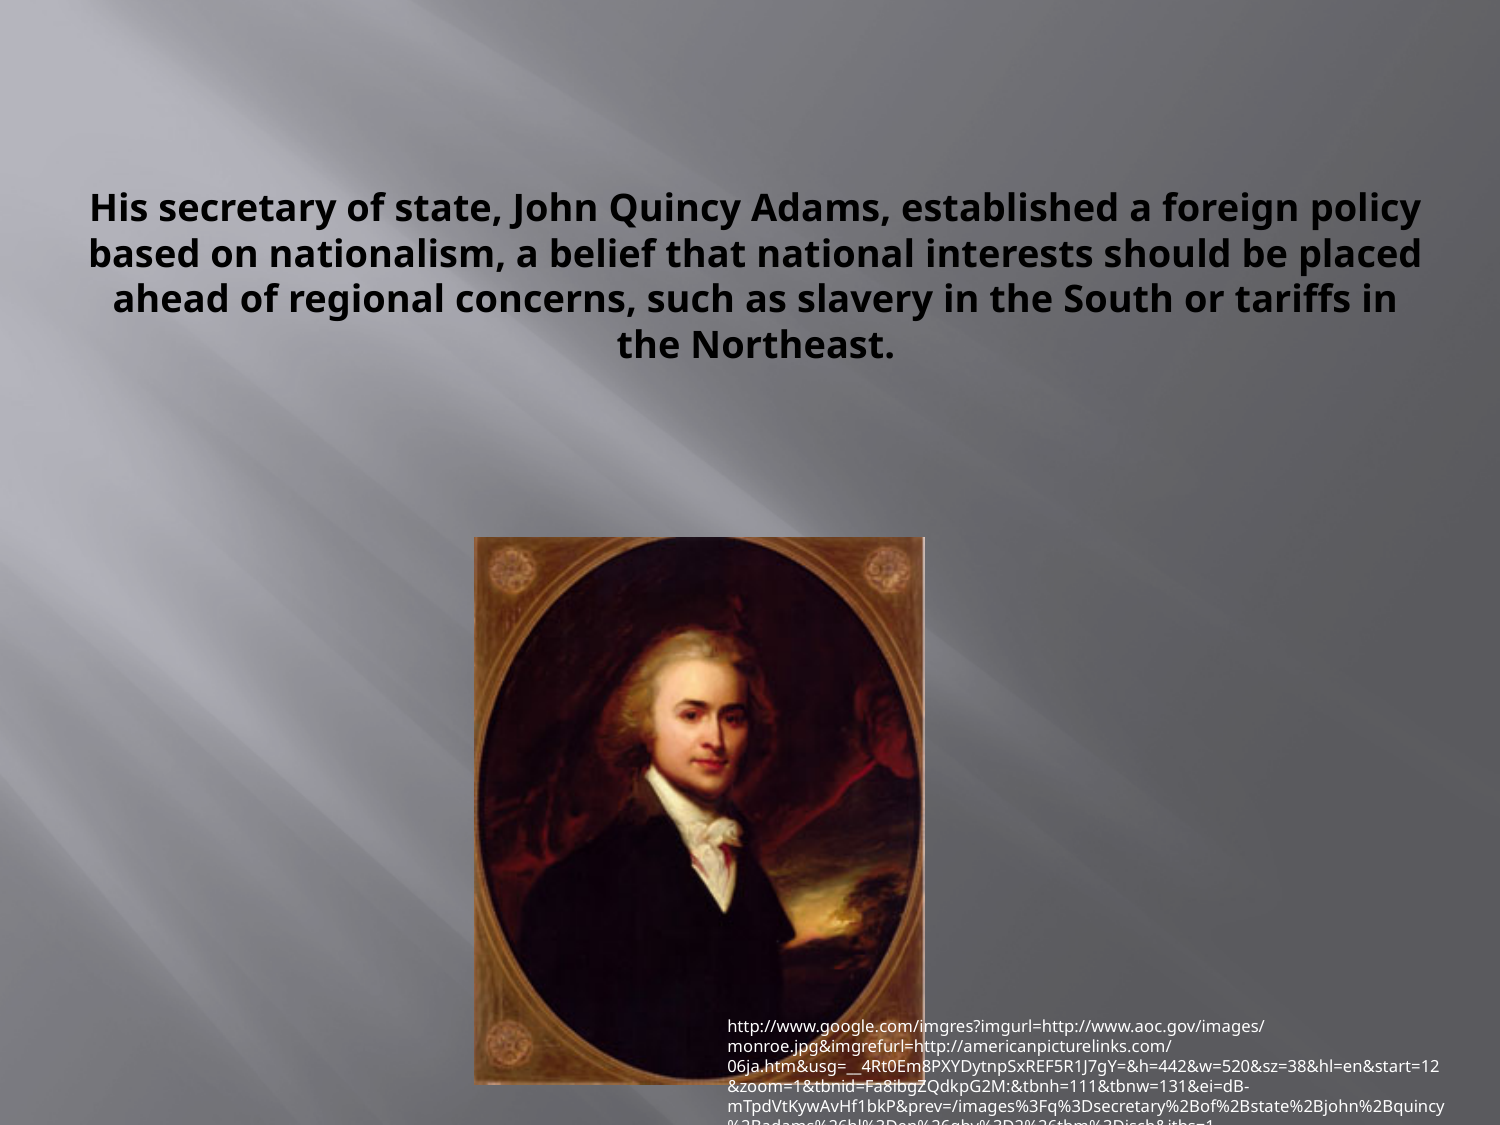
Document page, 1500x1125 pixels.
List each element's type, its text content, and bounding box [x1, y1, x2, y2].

picture [474, 537, 926, 1085]
text_box http://www.google.com/imgres?imgurl=http://www.aoc.gov/images/monroe.jpg&imgrefurl=http://americanpicturelinks.com/06ja.htm&usg=__4Rt0Em8PXYDytnpSxREF5R1J7gY=&h=442&w=520&sz=38&hl=en&start=12&zoom=1&tbnid=Fa8ibgZQdkpG2M:&tbnh=111&tbnw=131&ei=dB-mTpdVtKywAvHf1bkP&prev=/images%3Fq%3Dsecretary%2Bof%2Bstate%2Bjohn%2Bquincy%2Badams%26hl%3Den%26gbv%3D2%26tbm%3Disch&itbs=1 [945, 1008, 1463, 1125]
title His secretary of state, John Quincy Adams, established a foreign policy based on nationalism, a belief that national interests should be placed ahead of regional concerns, such as slavery in the South or tariffs in the Northeast. [62, 174, 1450, 375]
